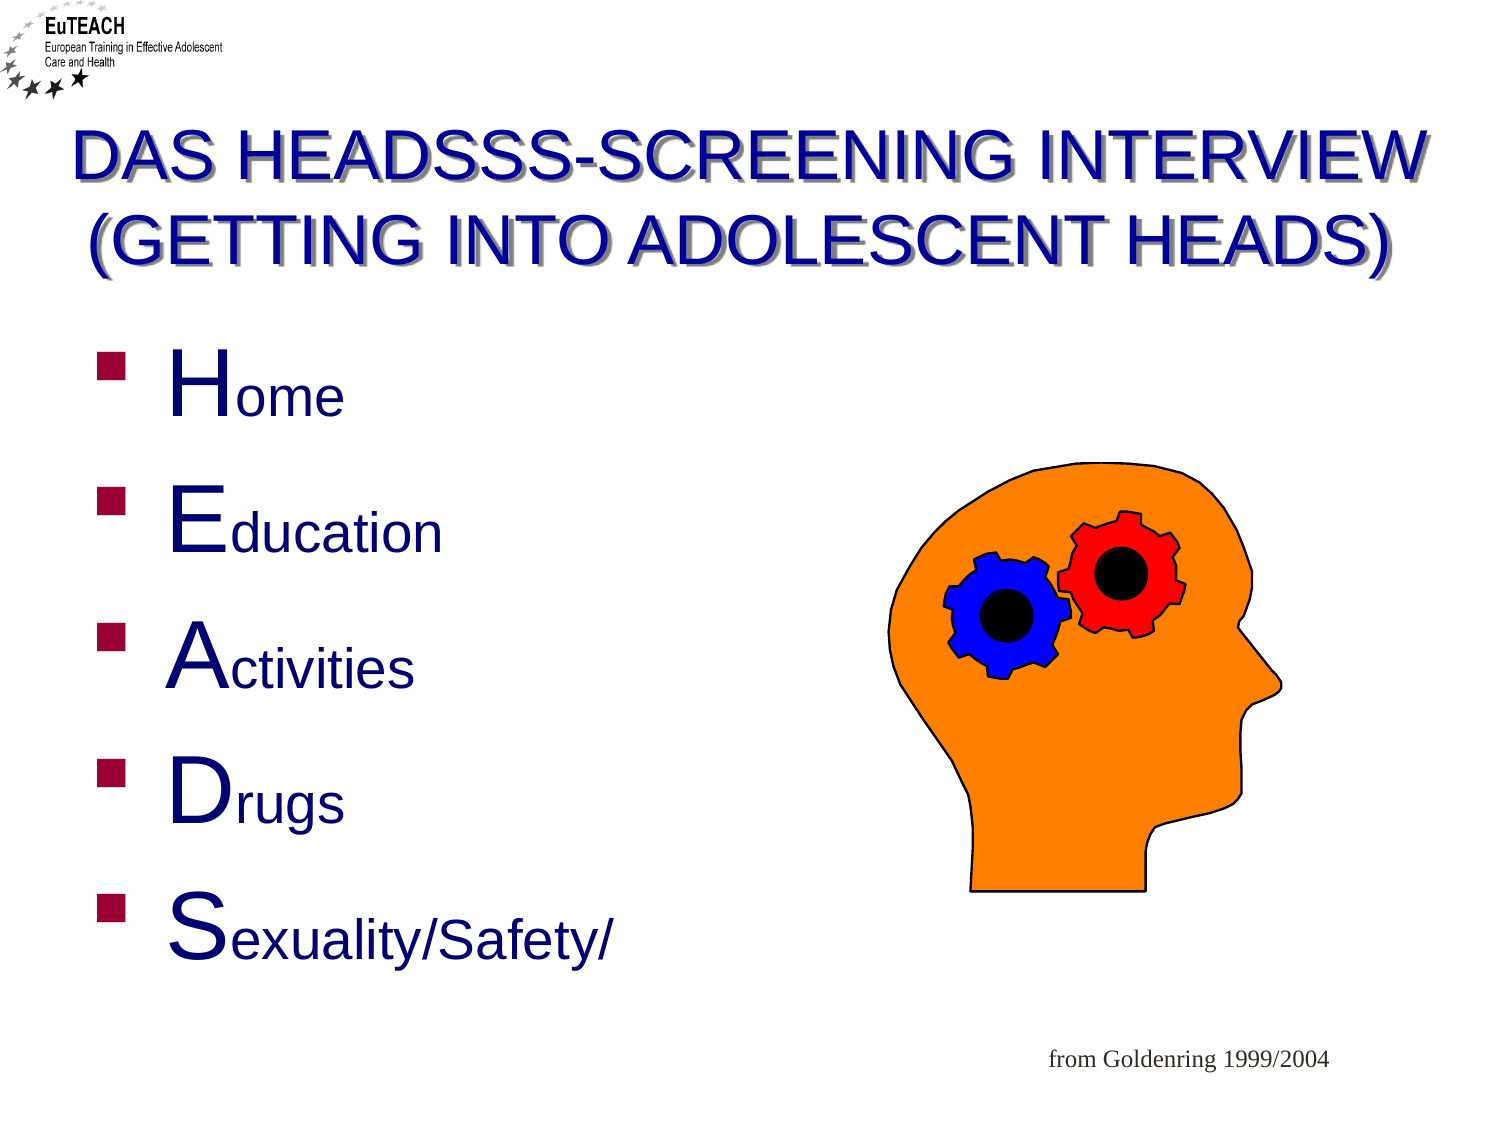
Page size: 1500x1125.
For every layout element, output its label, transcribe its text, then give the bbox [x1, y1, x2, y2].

list Home Education Activities Drugs Sexuality/Safety/ [74, 312, 1304, 988]
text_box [887, 462, 1287, 897]
text_box from Goldenring 1999/2004 [1033, 1034, 1500, 1080]
title Das HEADSSS-Screening Interview (Getting into adolescent heads) [0, 99, 1500, 288]
